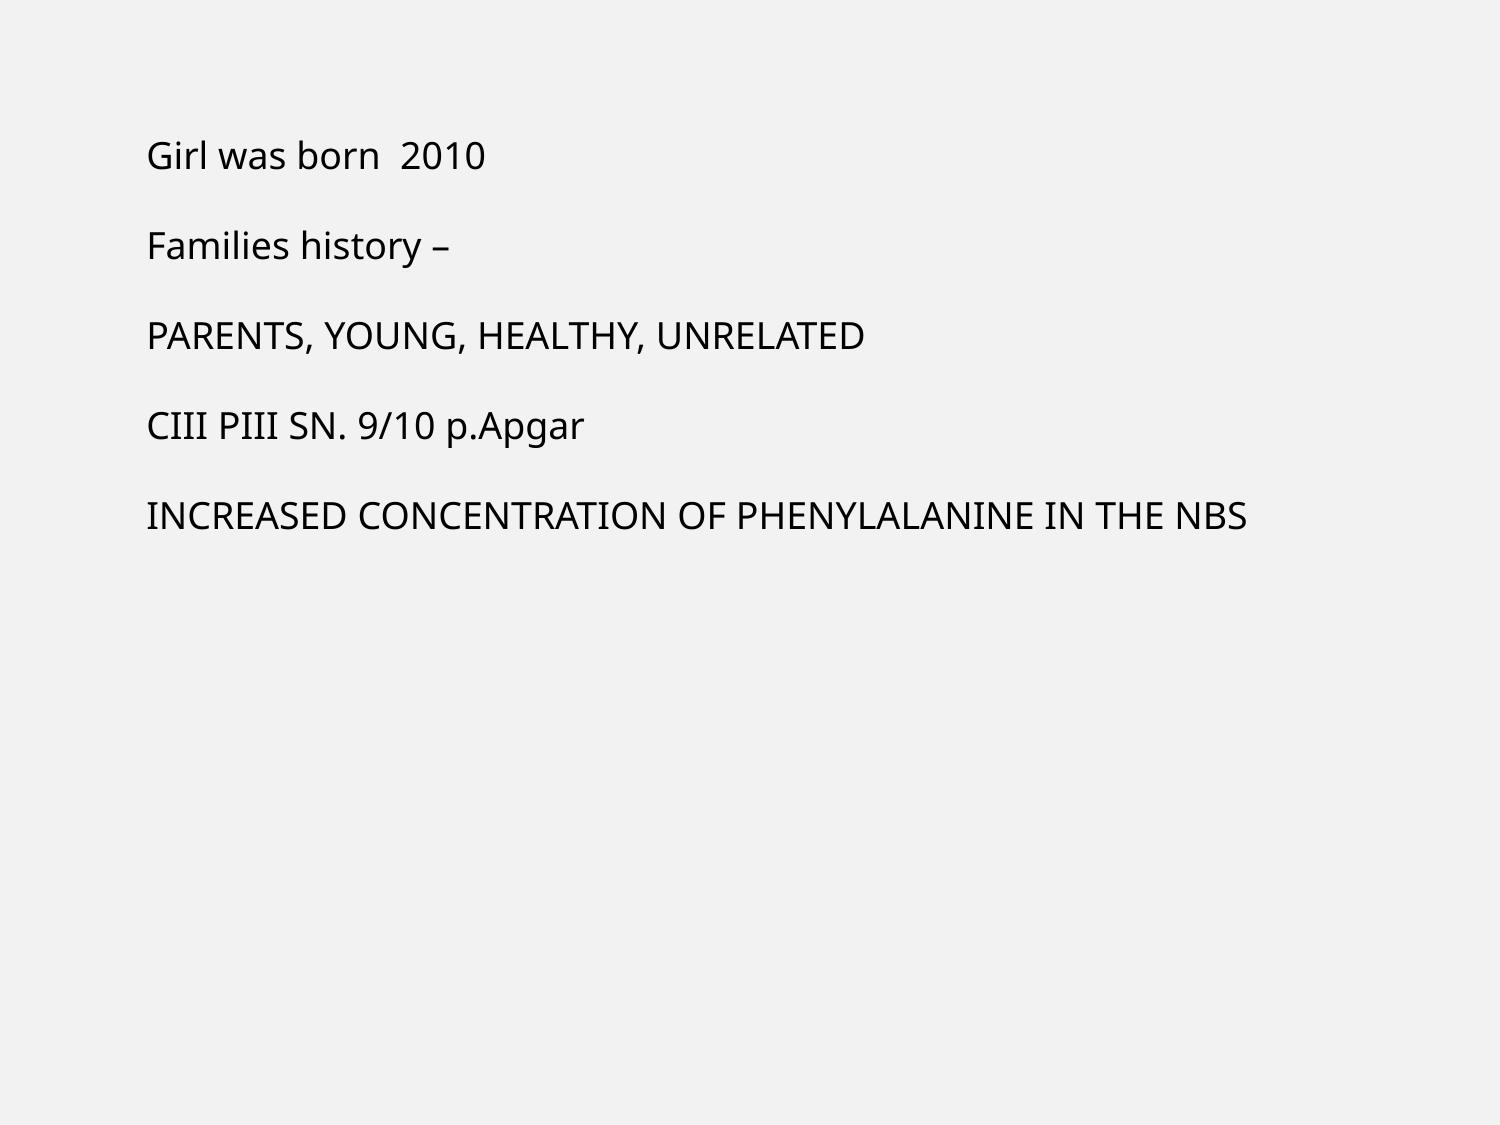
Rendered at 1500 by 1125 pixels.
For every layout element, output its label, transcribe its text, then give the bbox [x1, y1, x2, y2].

text_box Girl was born 2010 Families history – PARENTS, YOUNG, HEALTHY, UNRELATED CIII PIII SN. 9/10 p.Apgar INCREASED CONCENTRATION OF PHENYLALANINE IN THE NBS [131, 124, 1264, 545]
